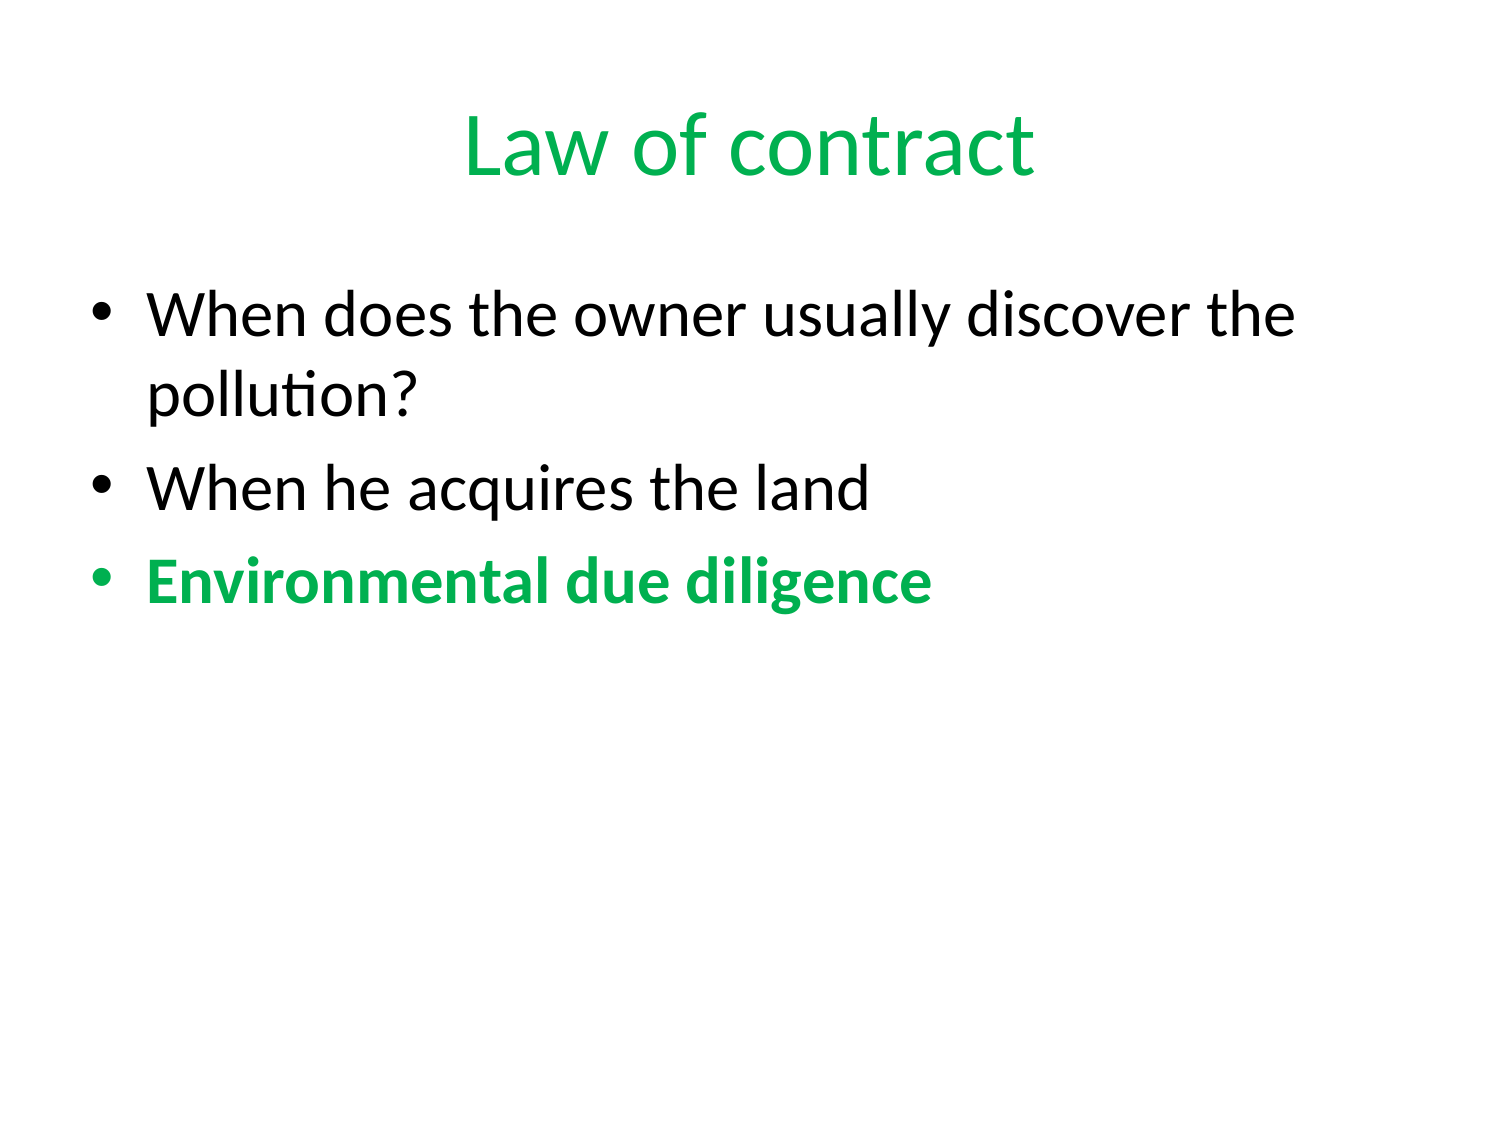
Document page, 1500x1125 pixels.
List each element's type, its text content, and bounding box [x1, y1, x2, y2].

title Law of contract [75, 45, 1425, 233]
list When does the owner usually discover the pollution? When he acquires the land Environmental due diligence [75, 262, 1425, 1005]
